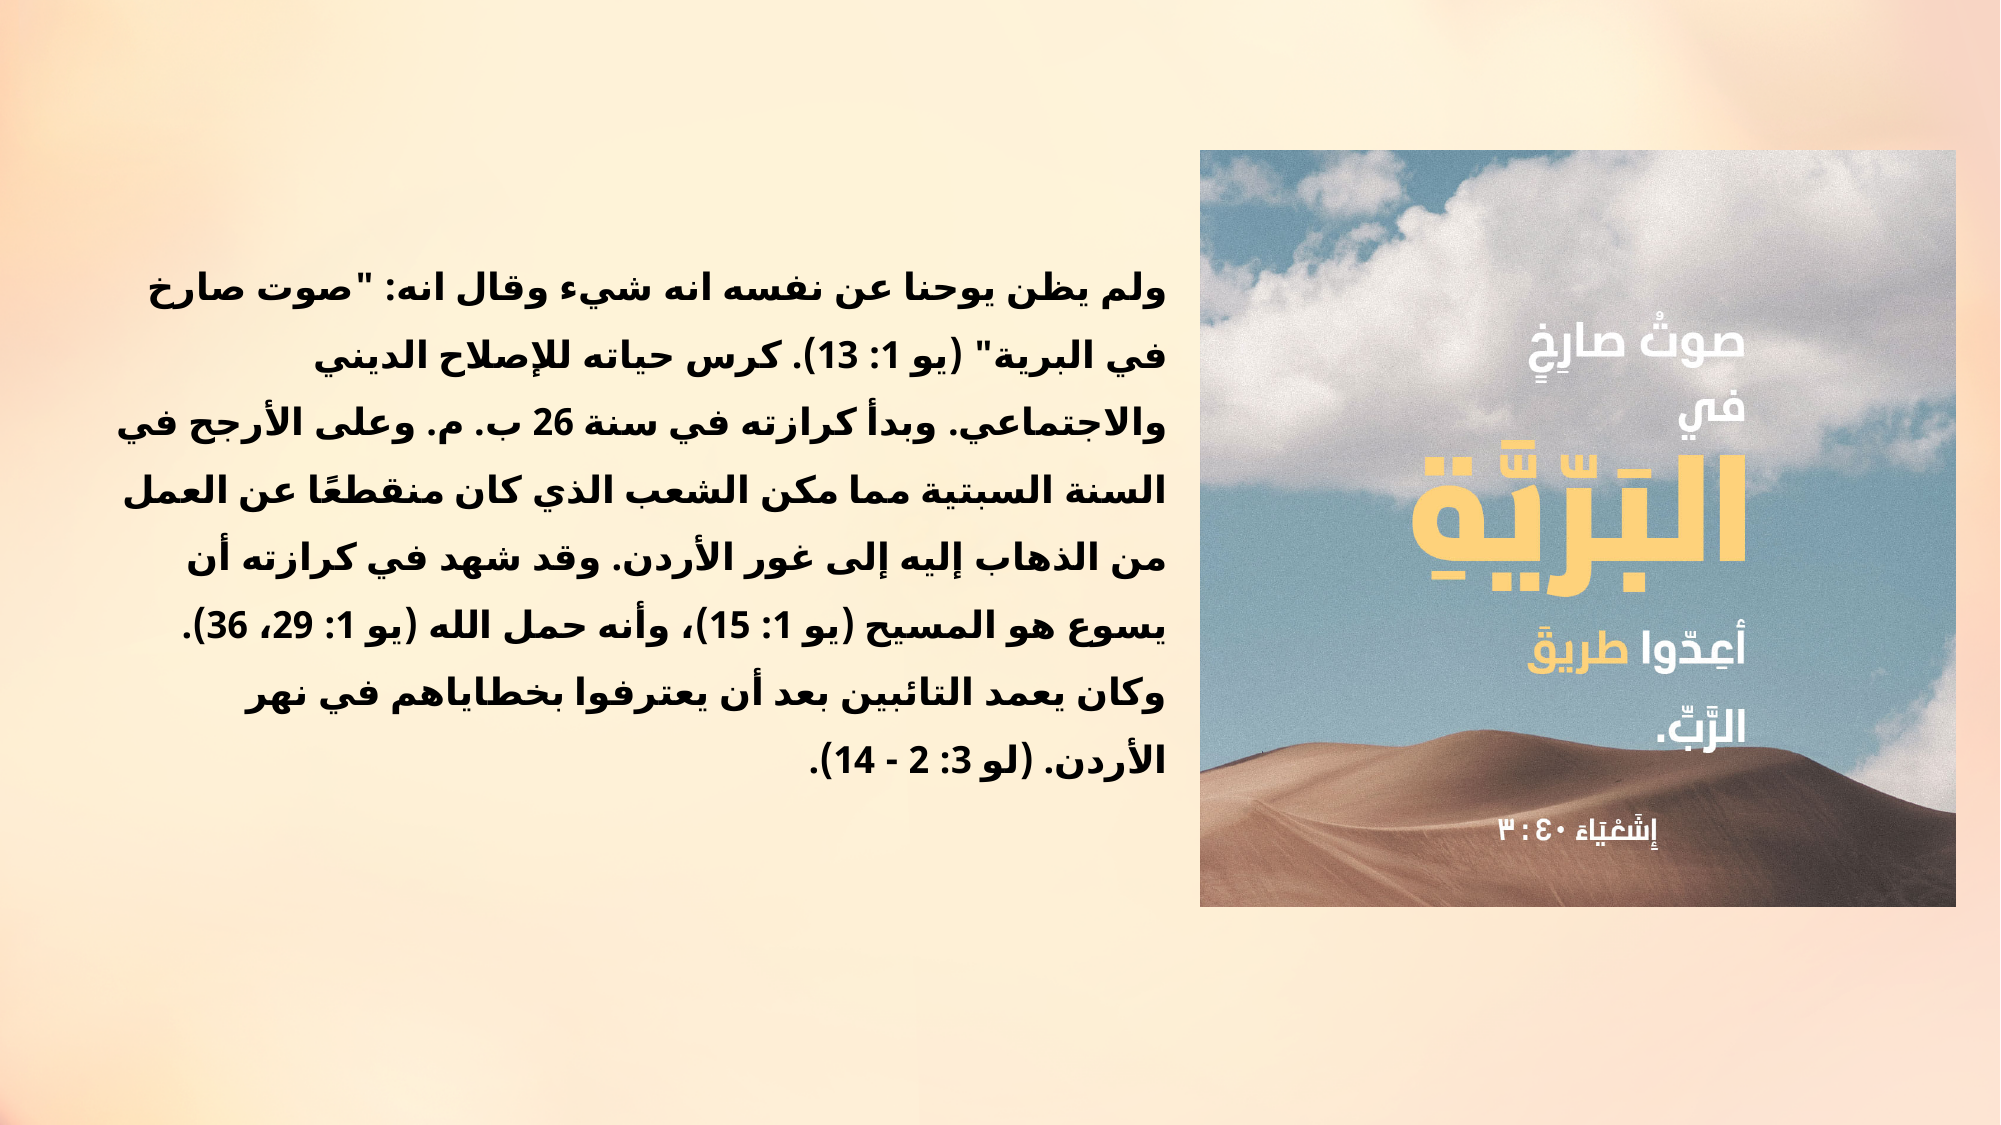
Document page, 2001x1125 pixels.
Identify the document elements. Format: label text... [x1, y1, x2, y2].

picture [0, 0, 2001, 1125]
text_box ولم يظن يوحنا عن نفسه انه شيء وقال انه: "صوت صارخ في البرية" (يو 1: 13). كرس حياته للإصلاح الديني والاجتماعي. وبدأ كرازته في سنة 26 ب. م. وعلى الأرجح في السنة السبتية مما مكن الشعب الذي كان منقطعًا عن العمل من الذهاب إليه إلى غور الأردن. وقد شهد في كرازته أن يسوع هو المسيح (يو 1: 15)، وأنه حمل الله (يو 1: 29، 36). وكان يعمد التائبين بعد أن يعترفوا بخطاياهم في نهر الأردن. (لو 3: 2 - 14). [84, 233, 1183, 788]
